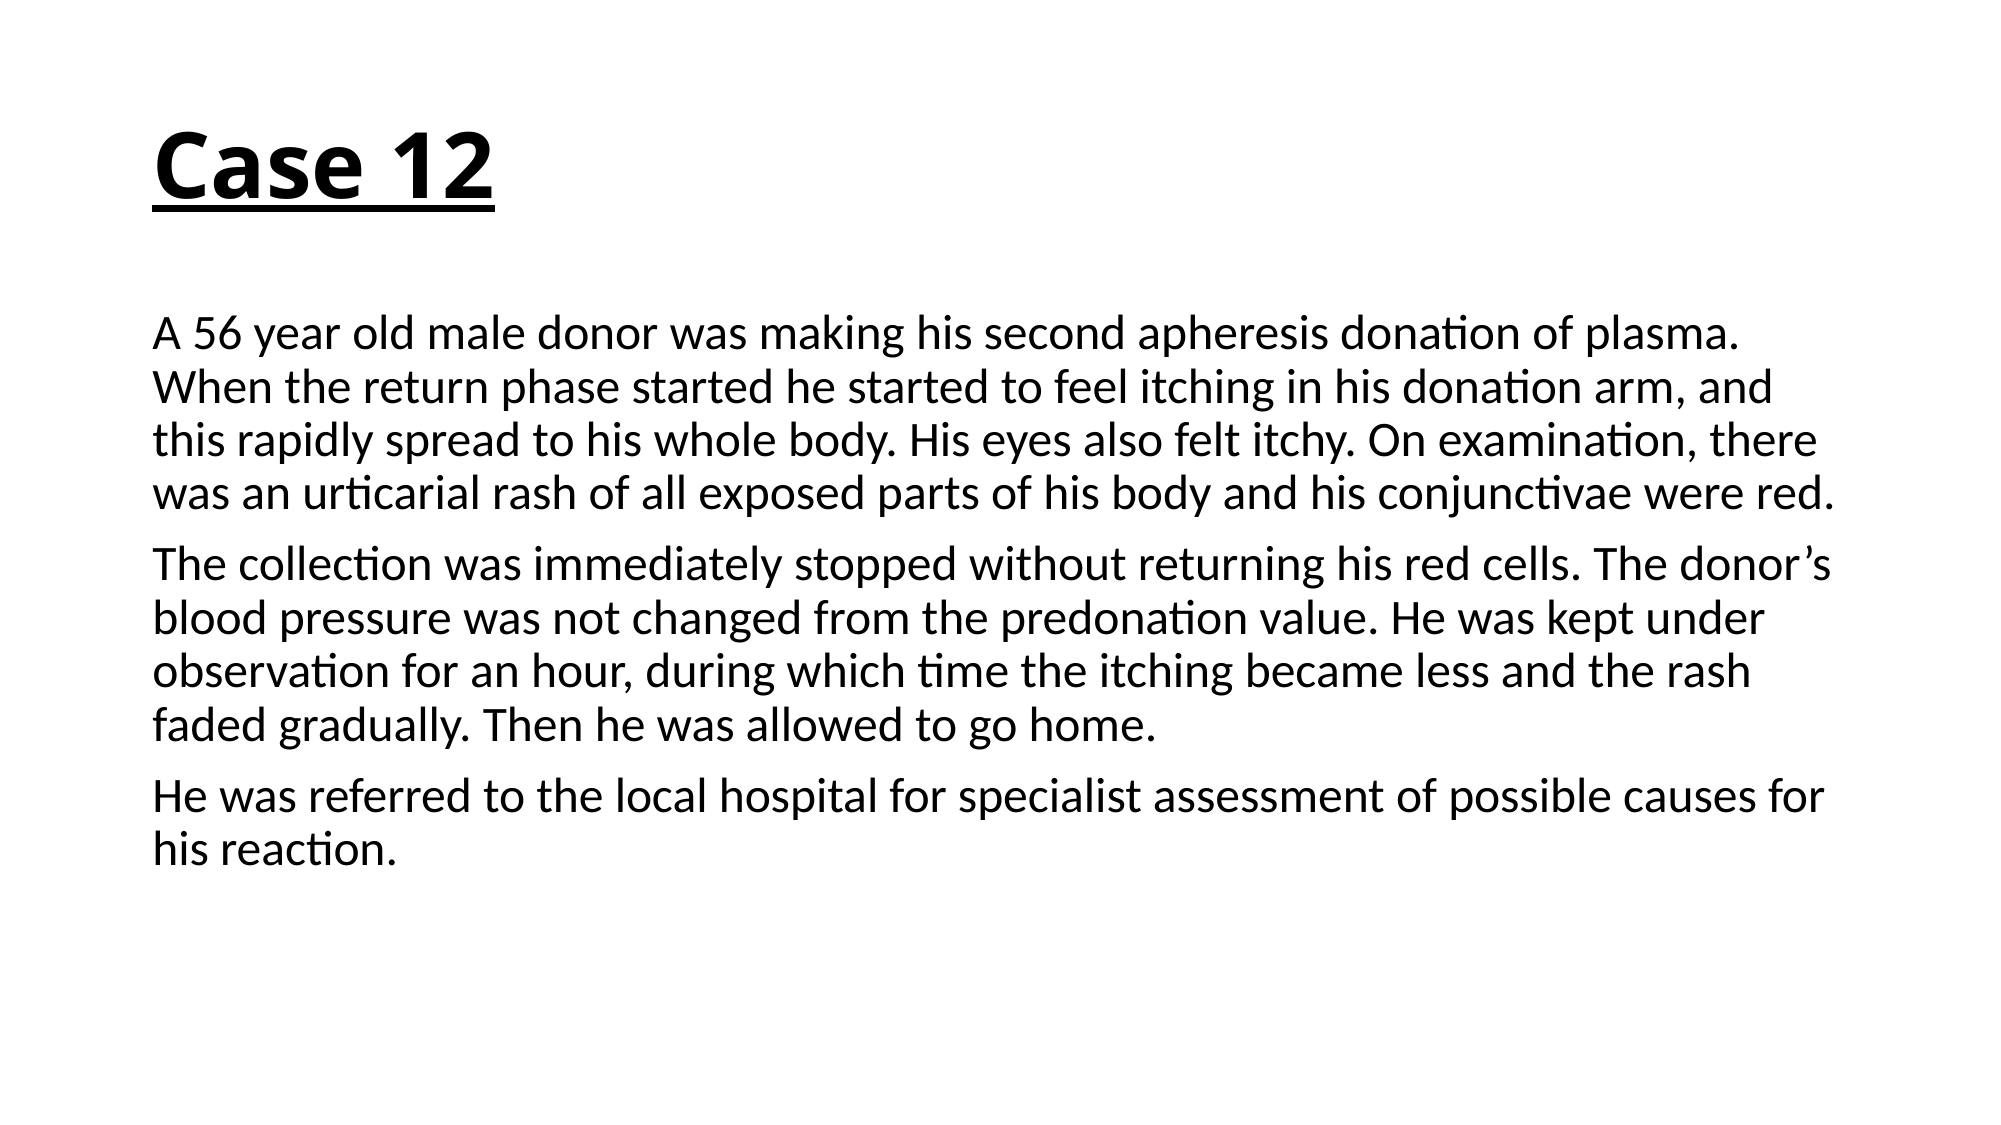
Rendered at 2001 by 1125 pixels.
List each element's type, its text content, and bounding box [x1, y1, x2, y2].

title Case 12 [137, 59, 1863, 278]
list A 56 year old male donor was making his second apheresis donation of plasma. When the return phase started he started to feel itching in his donation arm, and this rapidly spread to his whole body. His eyes also felt itchy. On examination, there was an urticarial rash of all exposed parts of his body and his conjunctivae were red. The collection was immediately stopped without returning his red cells. The donor’s blood pressure was not changed from the predonation value. He was kept under observation for an hour, during which time the itching became less and the rash faded gradually. Then he was allowed to go home. He was referred to the local hospital for specialist assessment of possible causes for his reaction. [137, 299, 1863, 1014]
